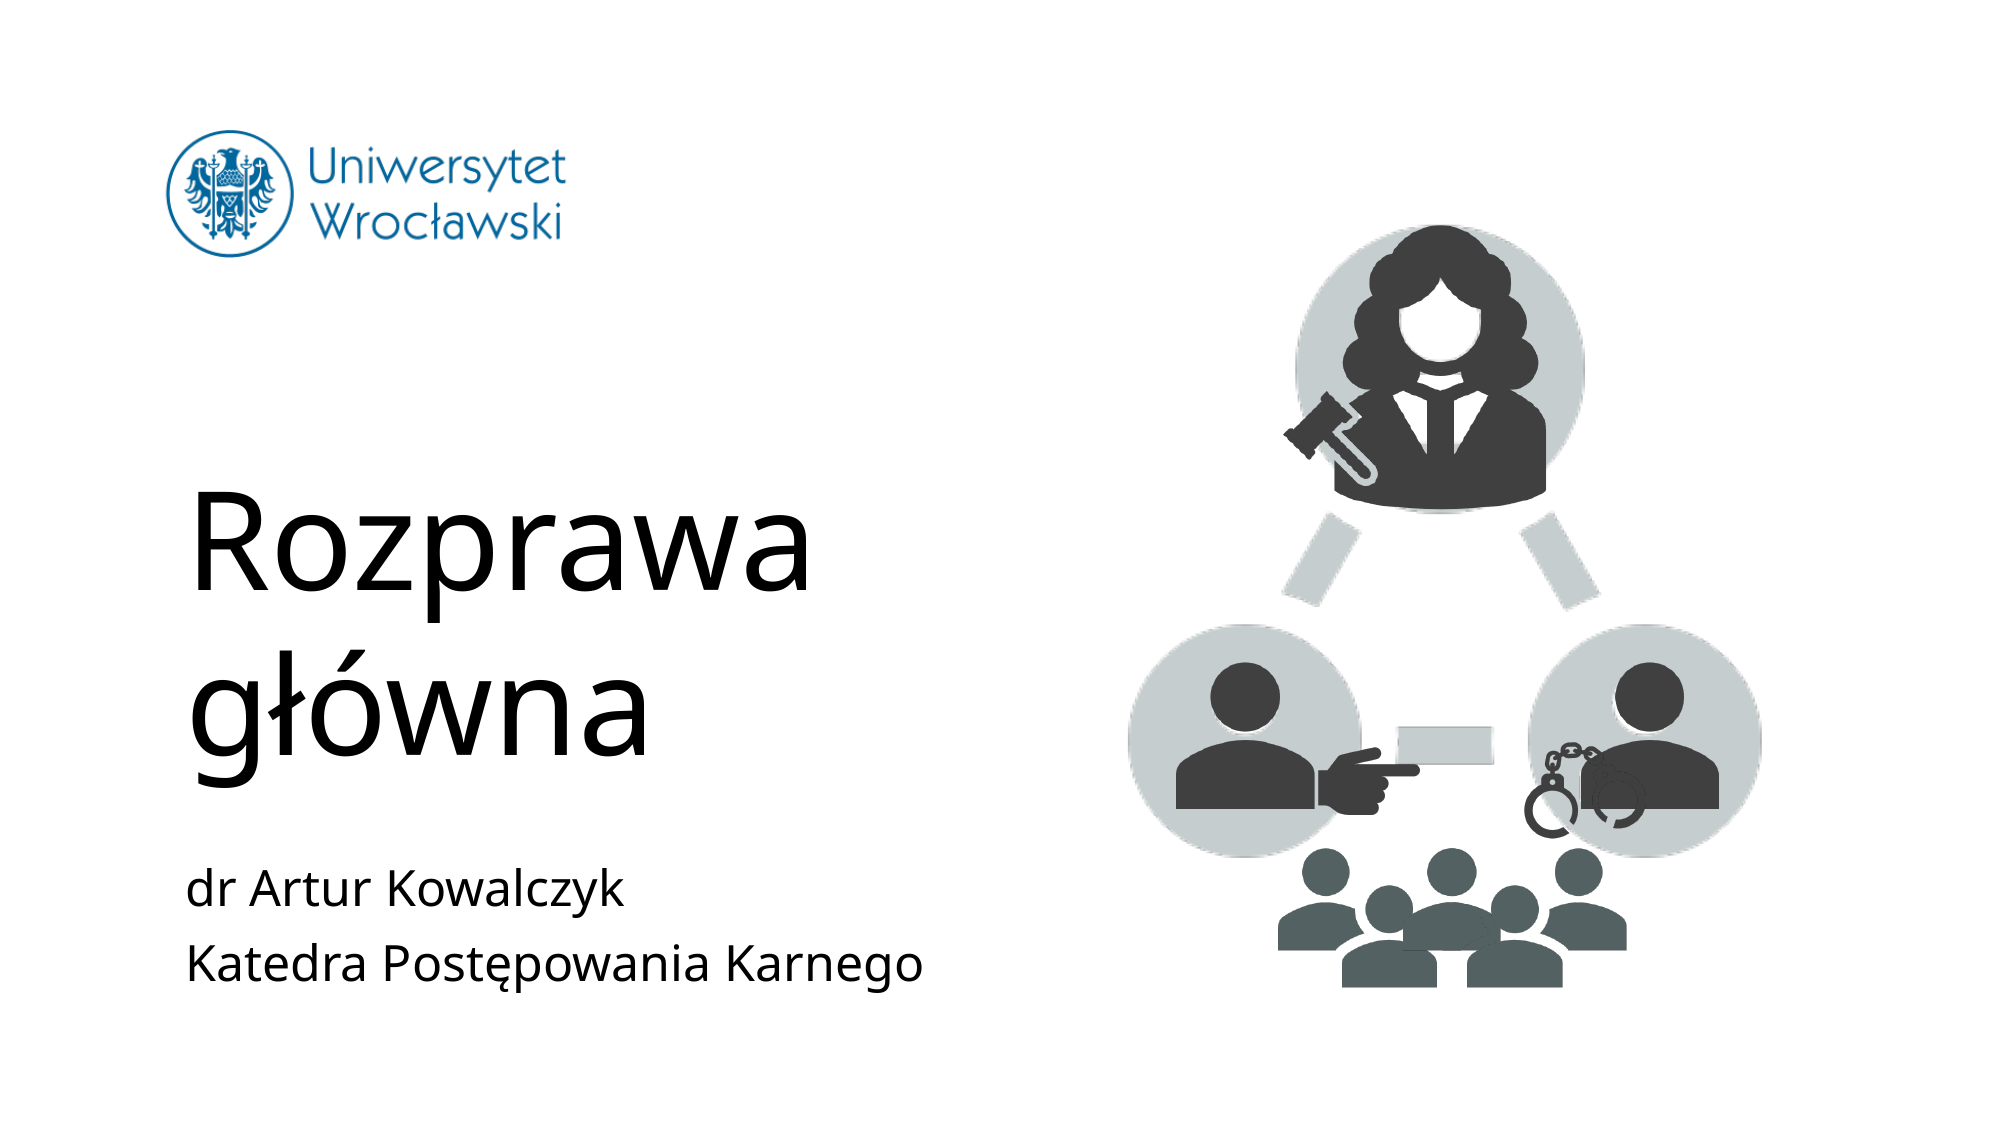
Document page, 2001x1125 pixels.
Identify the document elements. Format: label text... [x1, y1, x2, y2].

subtitle dr Artur Kowalczyk Katedra Postępowania Karnego [170, 856, 1261, 1038]
picture [999, 96, 1892, 1045]
picture [130, 85, 602, 303]
text_box Rozprawa główna [170, 445, 999, 790]
